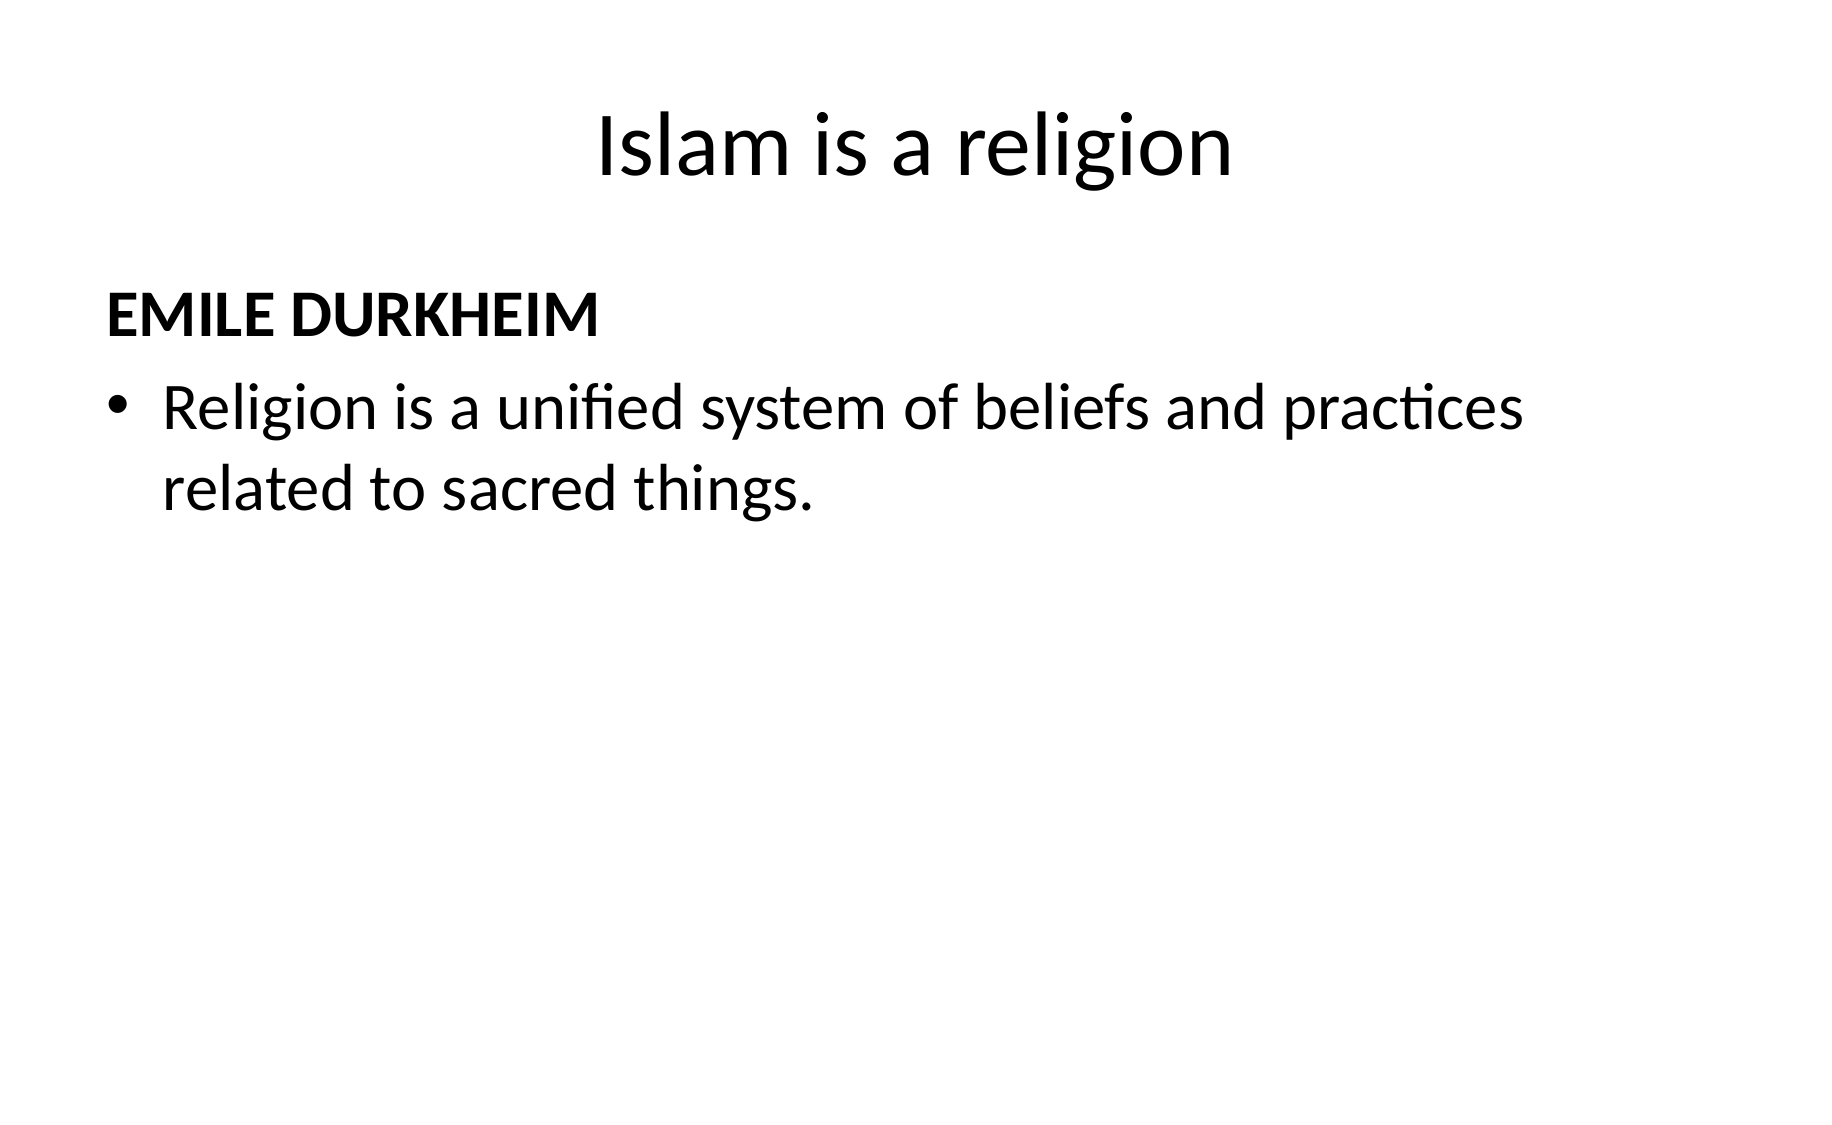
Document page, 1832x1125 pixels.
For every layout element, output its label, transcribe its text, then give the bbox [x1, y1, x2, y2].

list EMILE DURKHEIM Religion is a unified system of beliefs and practices related to sacred things. [91, 262, 1740, 1005]
title Islam is a religion [91, 45, 1740, 233]
